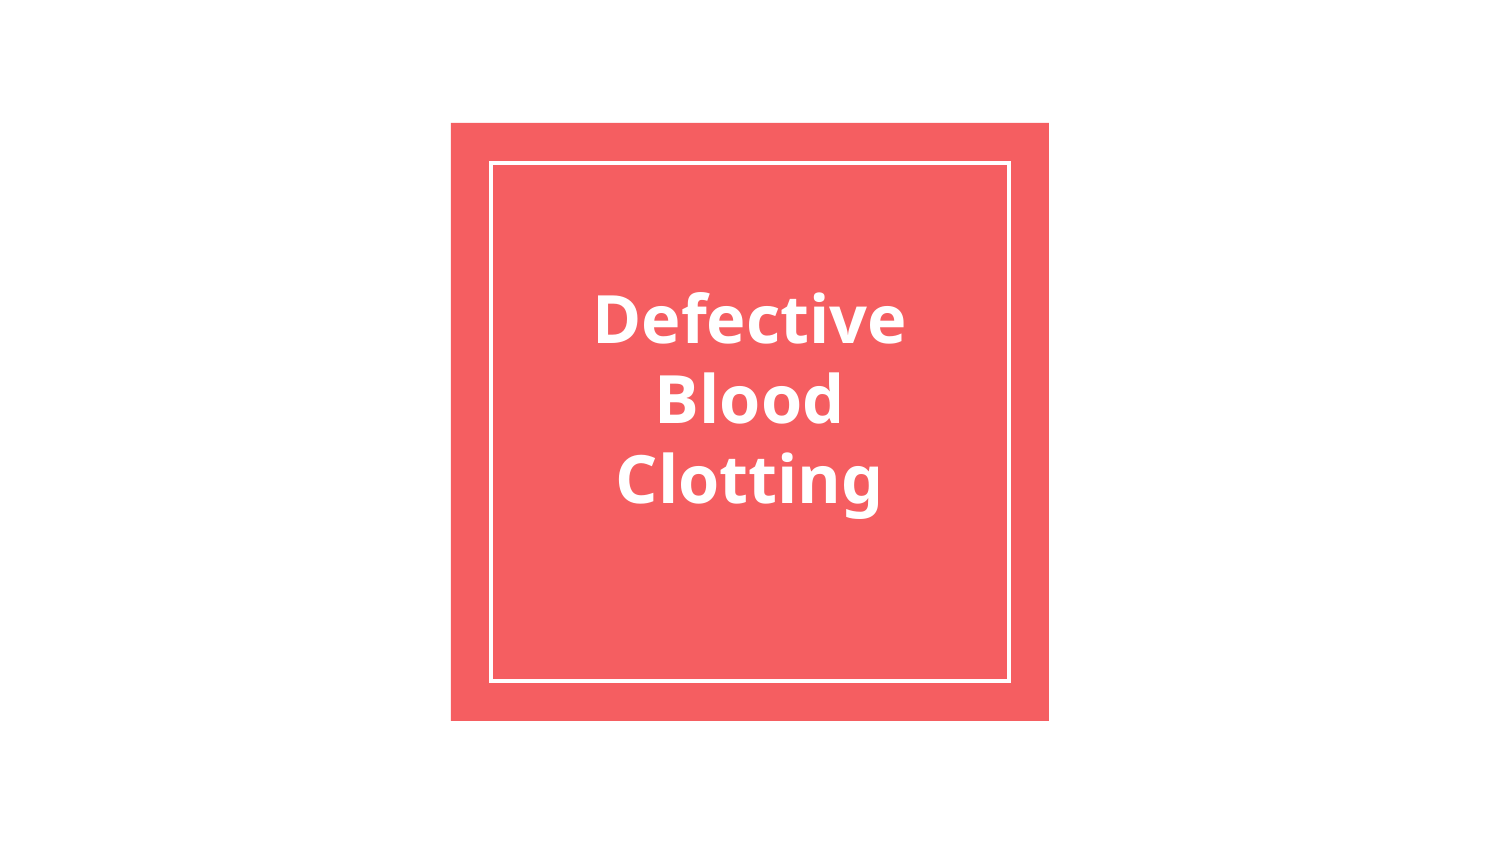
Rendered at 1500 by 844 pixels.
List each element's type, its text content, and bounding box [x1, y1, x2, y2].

title Defective Blood Clotting [507, 266, 993, 527]
